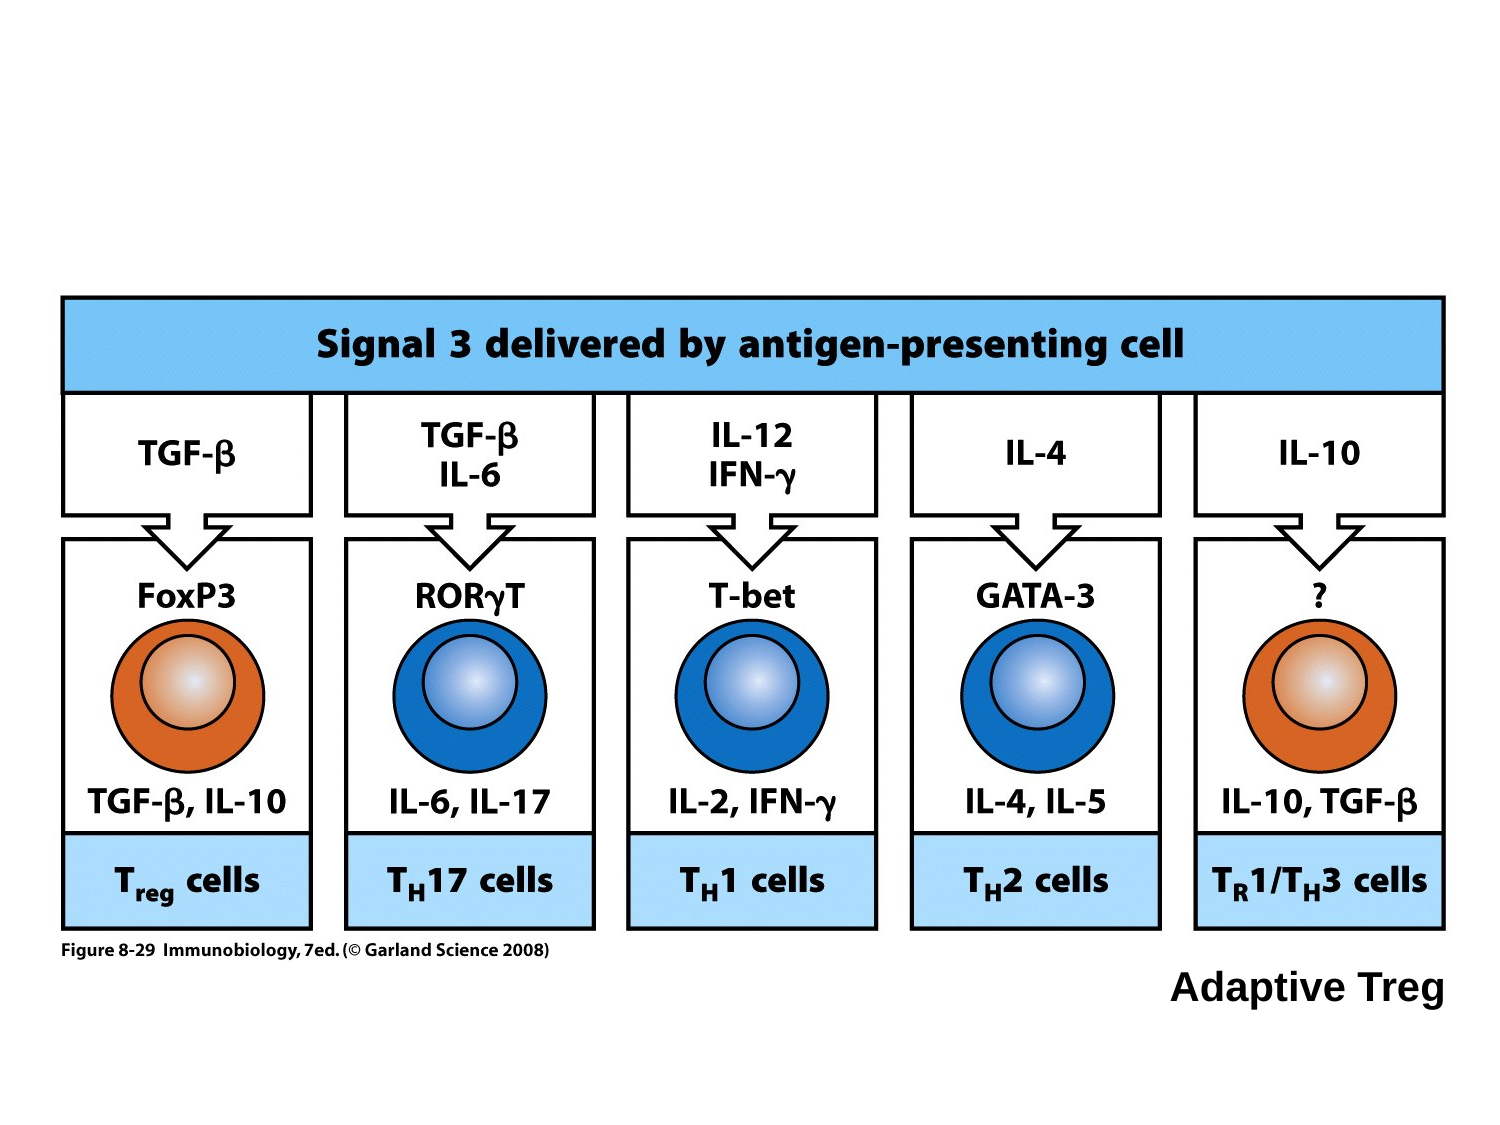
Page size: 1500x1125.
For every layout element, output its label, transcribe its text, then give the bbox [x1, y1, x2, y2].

picture [52, 288, 1453, 965]
text_box Adaptive Treg [1154, 952, 1461, 1018]
